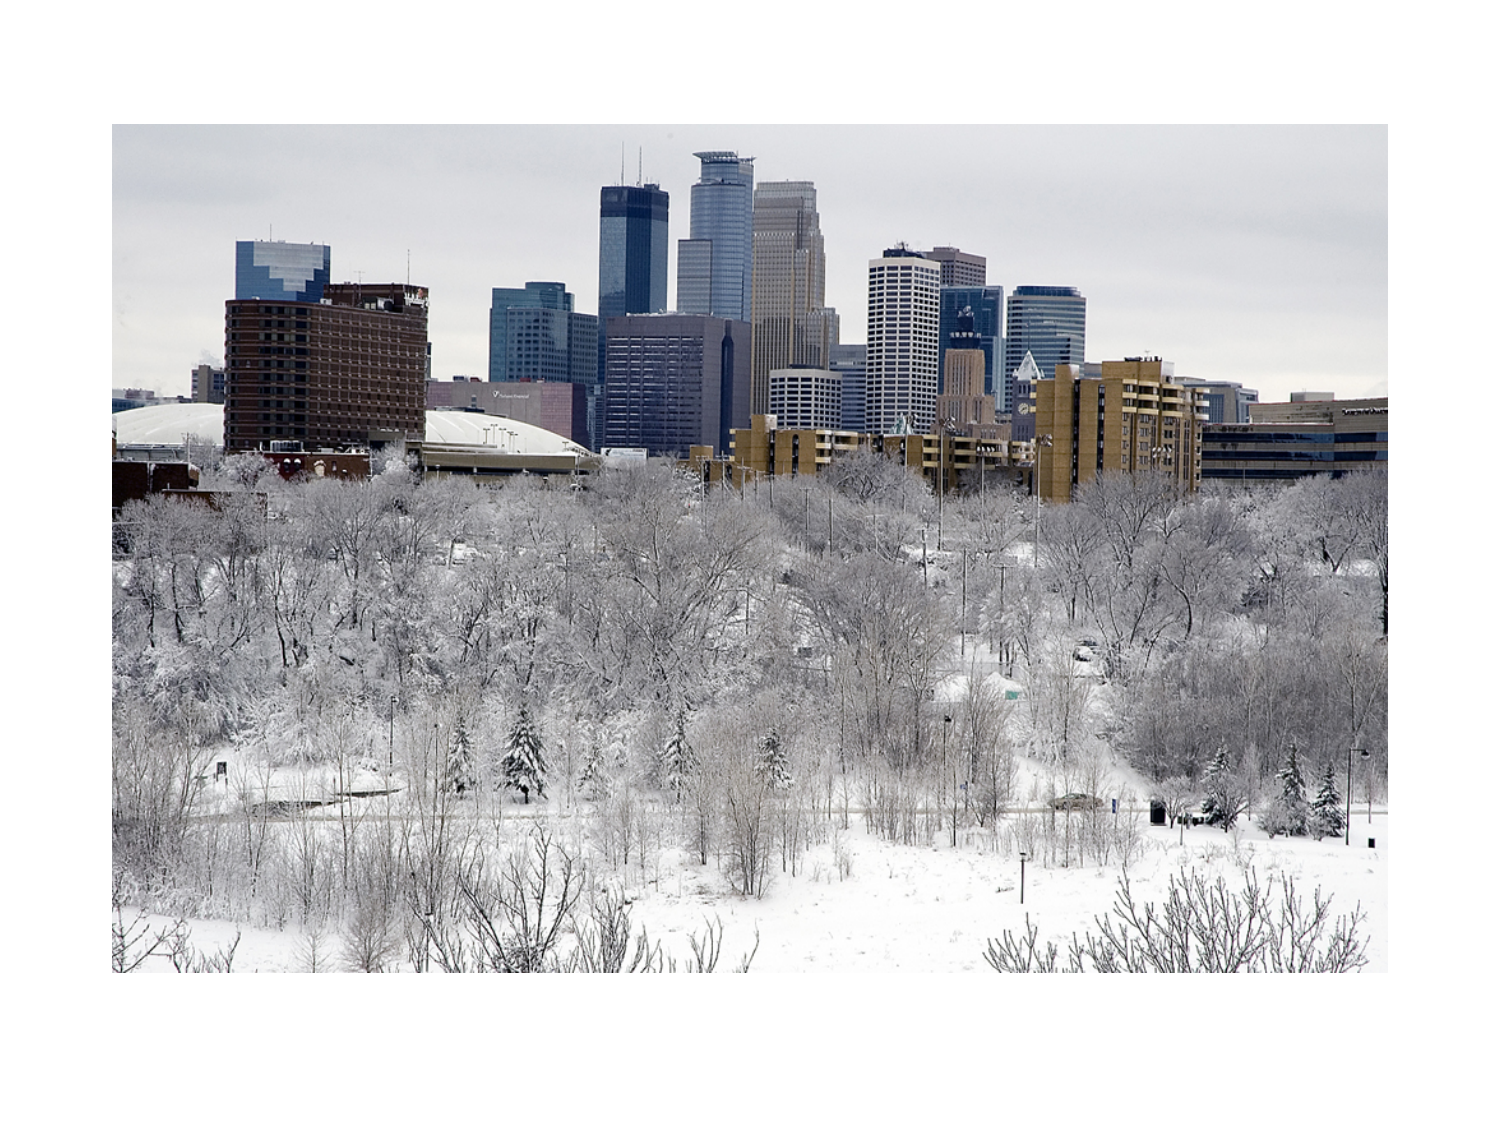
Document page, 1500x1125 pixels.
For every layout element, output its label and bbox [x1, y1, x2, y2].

picture [112, 124, 1388, 974]
